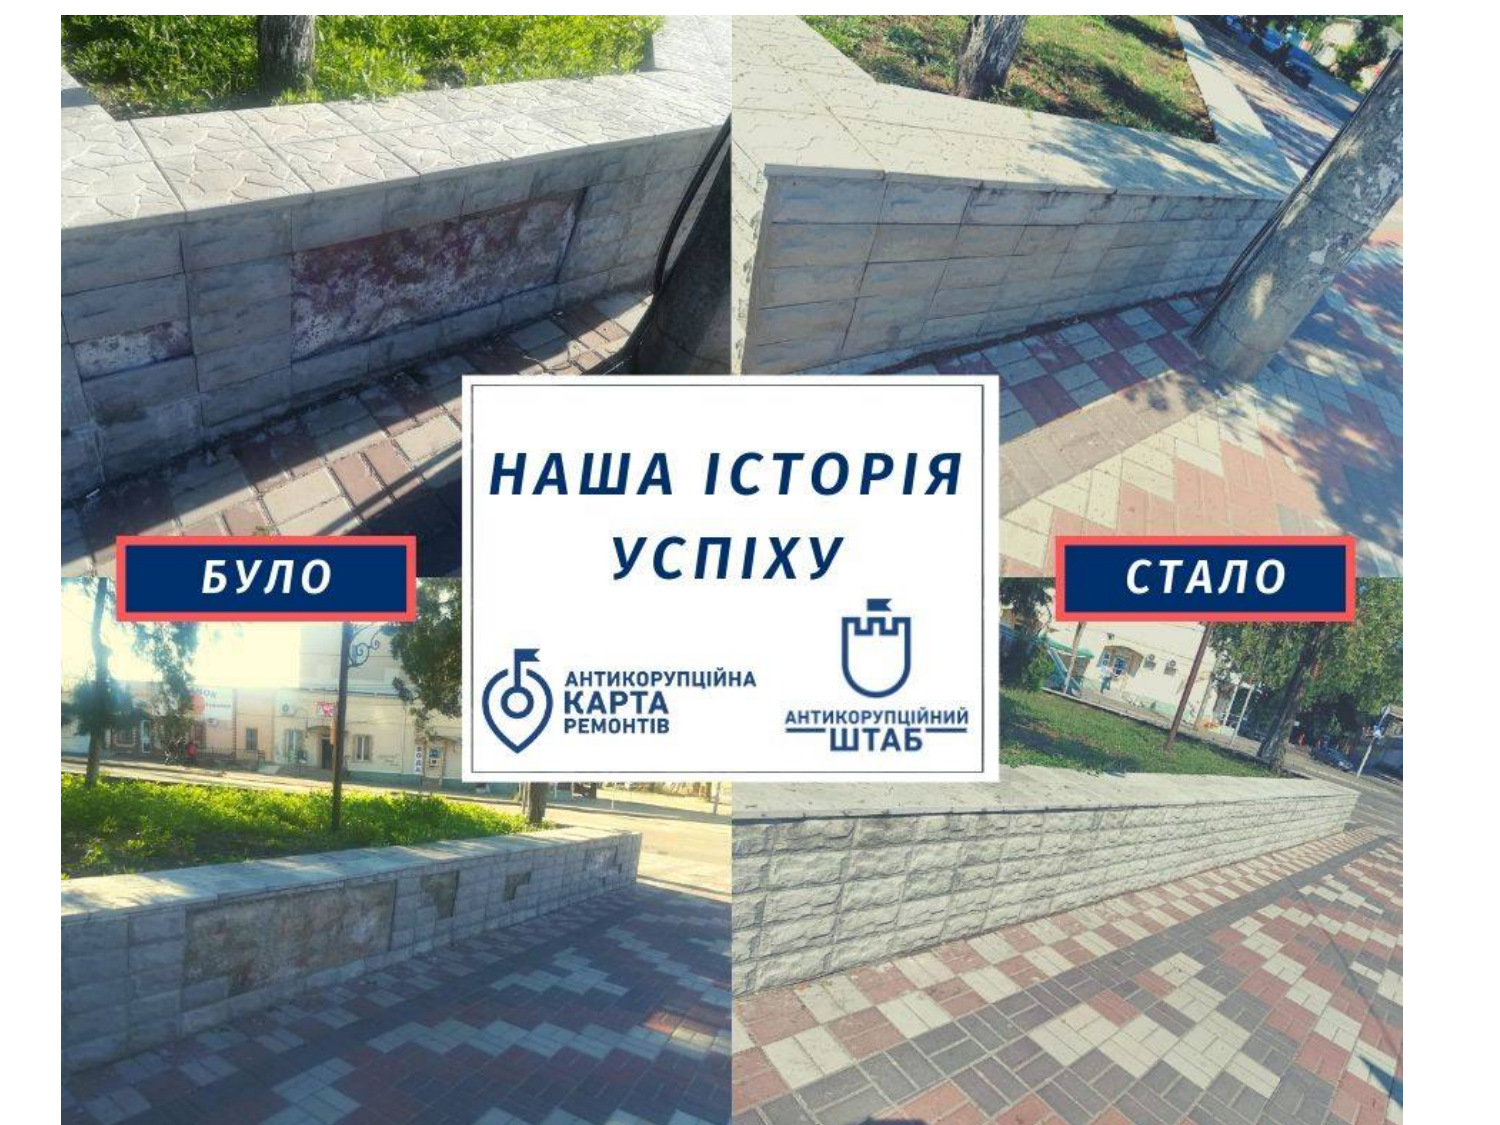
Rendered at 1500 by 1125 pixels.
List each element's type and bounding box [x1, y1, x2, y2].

picture [61, 15, 1403, 1125]
